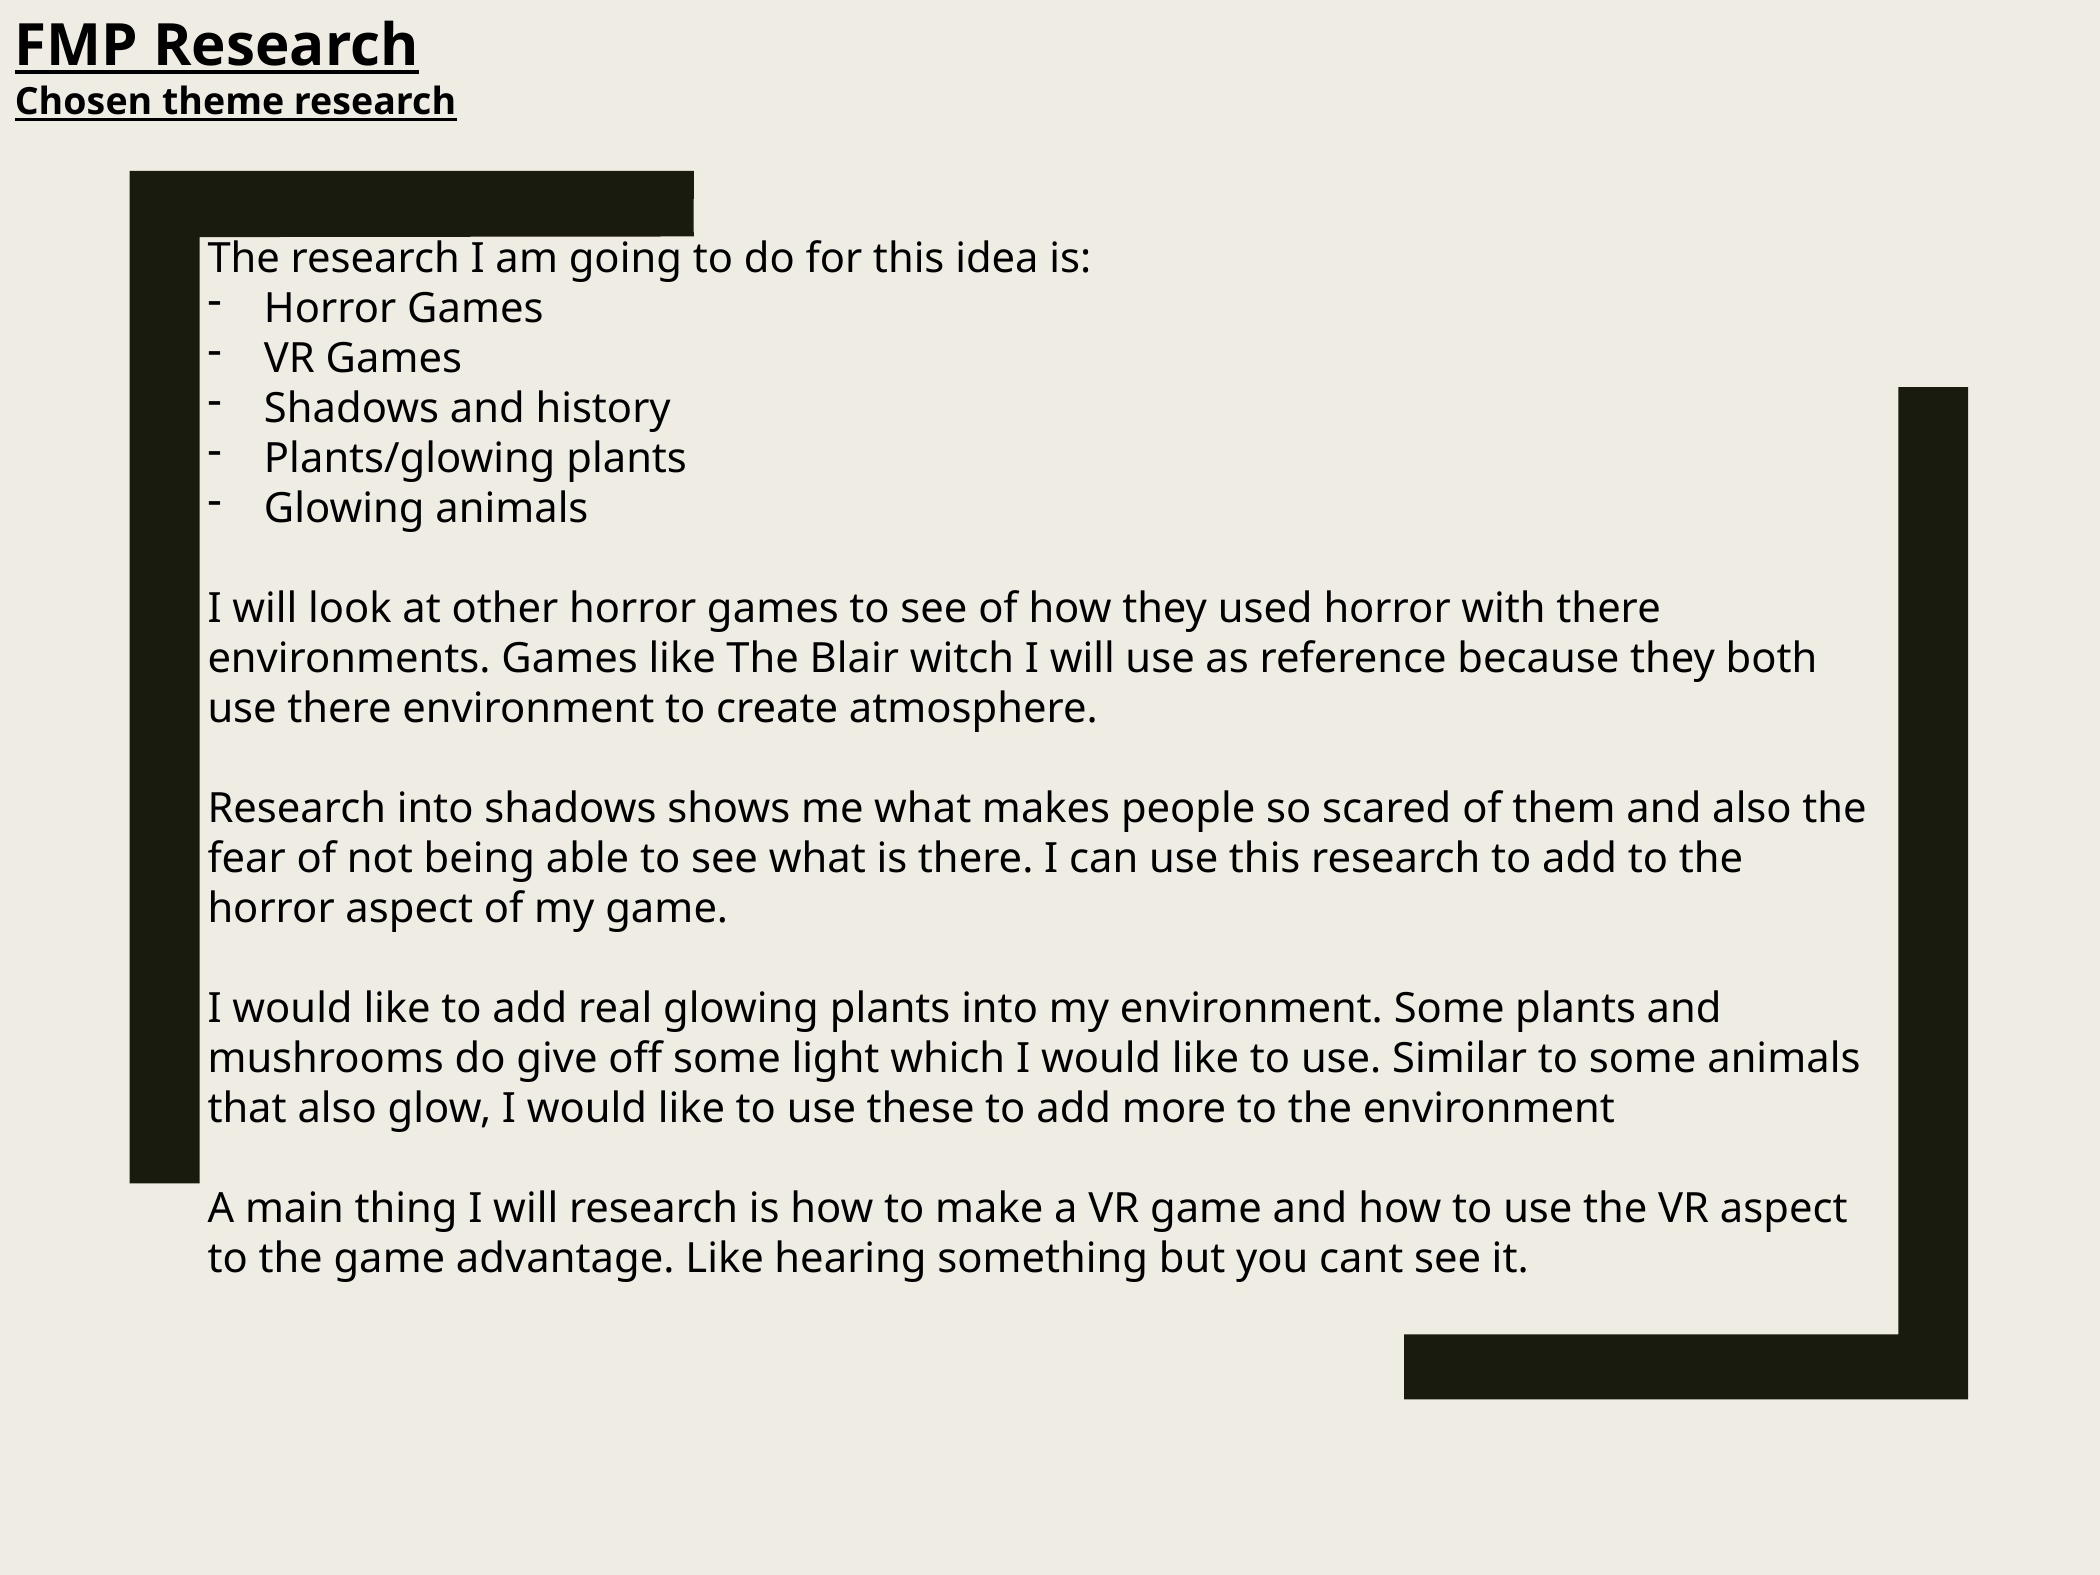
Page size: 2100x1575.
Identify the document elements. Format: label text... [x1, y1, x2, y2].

text_box The research I am going to do for this idea is: Horror Games VR Games Shadows and history Plants/glowing plants Glowing animals I will look at other horror games to see of how they used horror with there environments. Games like The Blair witch I will use as reference because they both use there environment to create atmosphere. Research into shadows shows me what makes people so scared of them and also the fear of not being able to see what is there. I can use this research to add to the horror aspect of my game. I would like to add real glowing plants into my environment. Some plants and mushrooms do give off some light which I would like to use. Similar to some animals that also glow, I would like to use these to add more to the environment A main thing I will research is how to make a VR game and how to use the VR aspect to the game advantage. Like hearing something but you cant see it. [192, 223, 1886, 1289]
text_box FMP Research Chosen theme research [0, 0, 511, 130]
